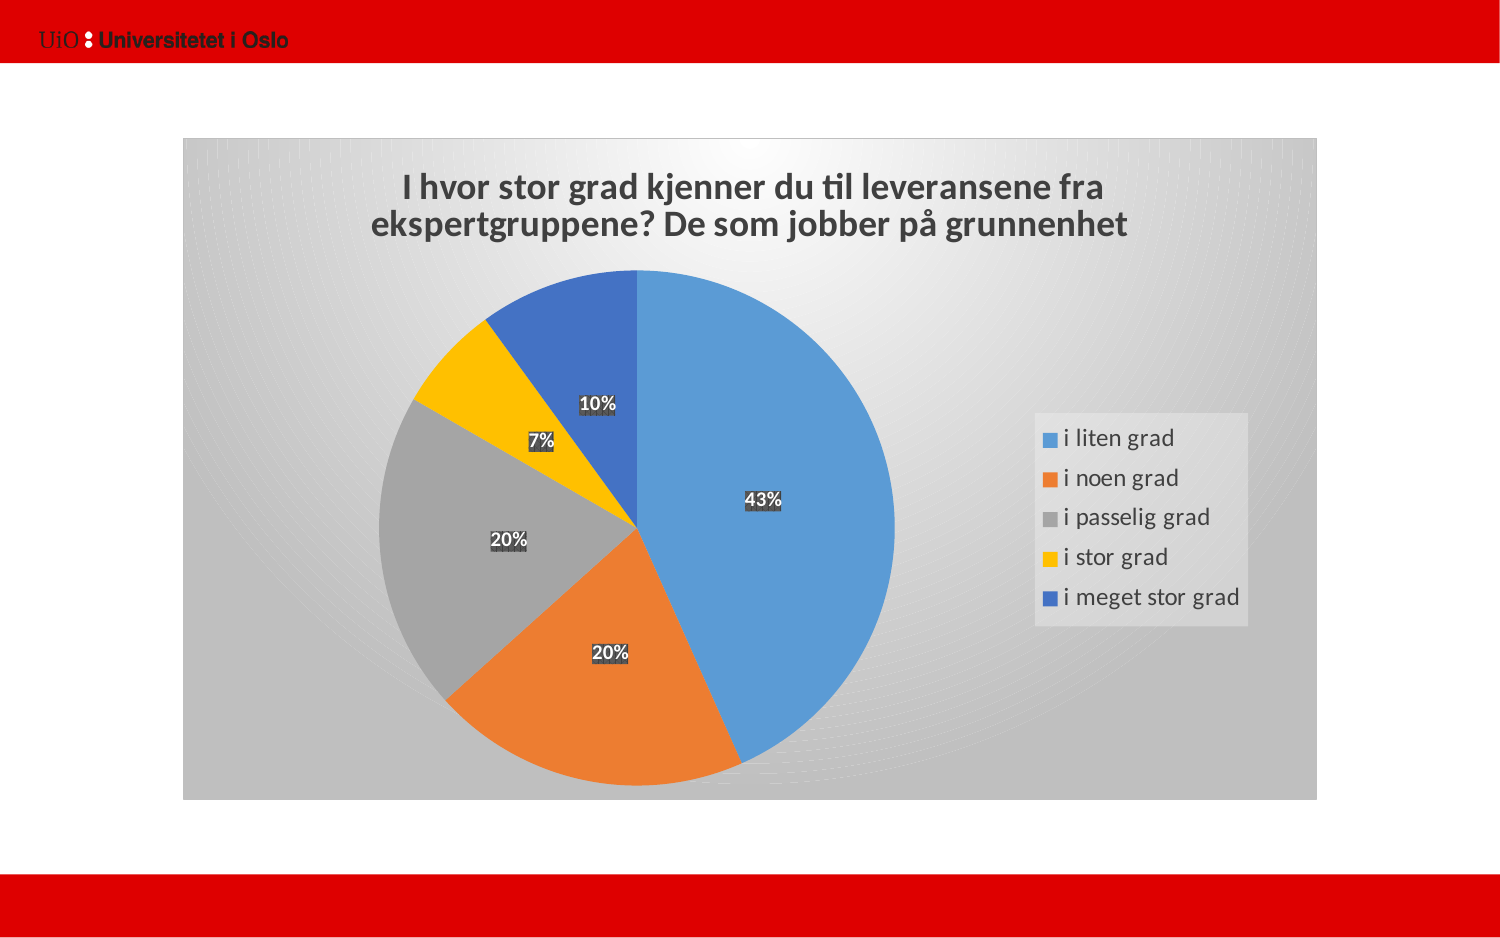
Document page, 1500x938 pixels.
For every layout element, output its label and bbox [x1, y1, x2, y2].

picture [39, 31, 288, 48]
chart [182, 137, 1318, 800]
